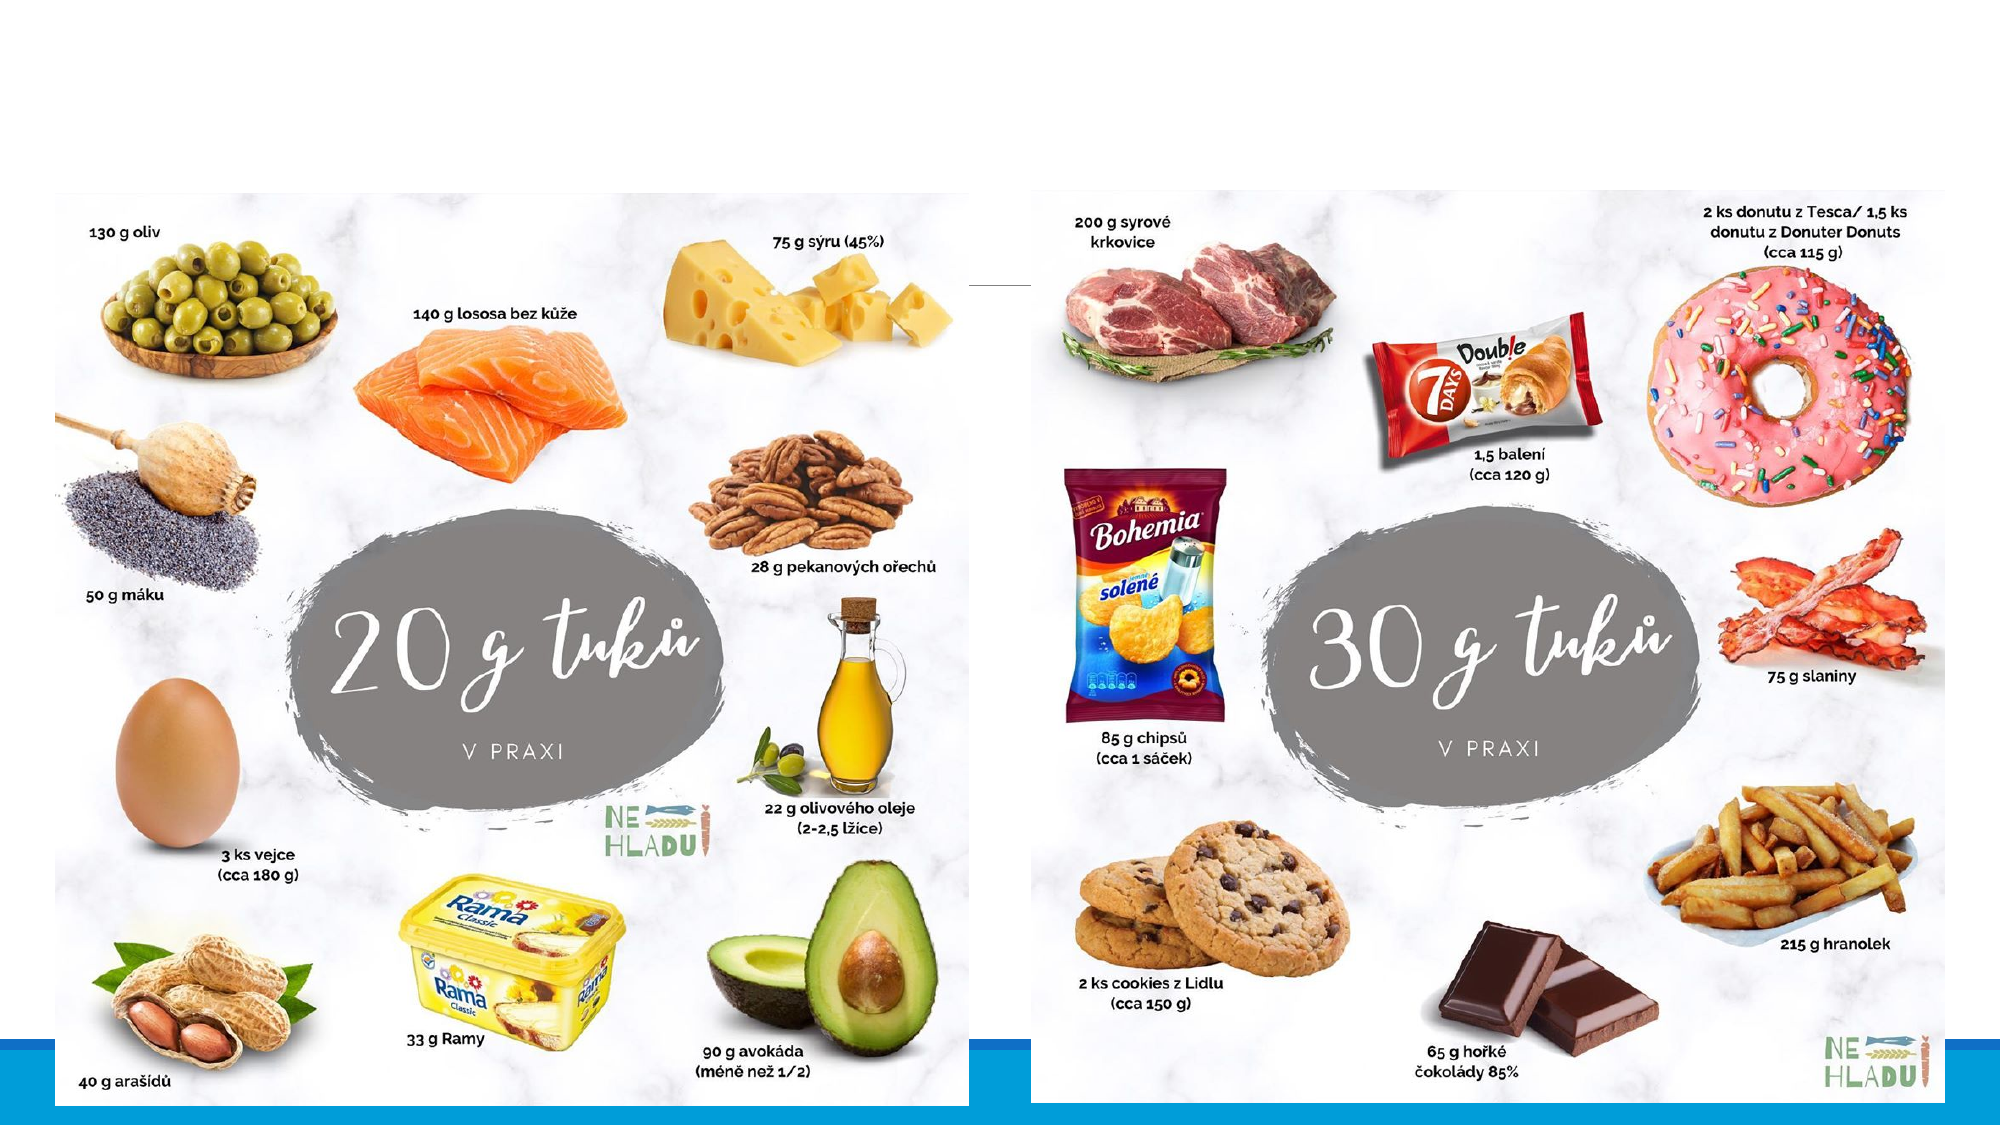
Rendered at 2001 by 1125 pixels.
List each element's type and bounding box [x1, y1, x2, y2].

picture [54, 192, 969, 1105]
list [1031, 189, 1945, 1104]
